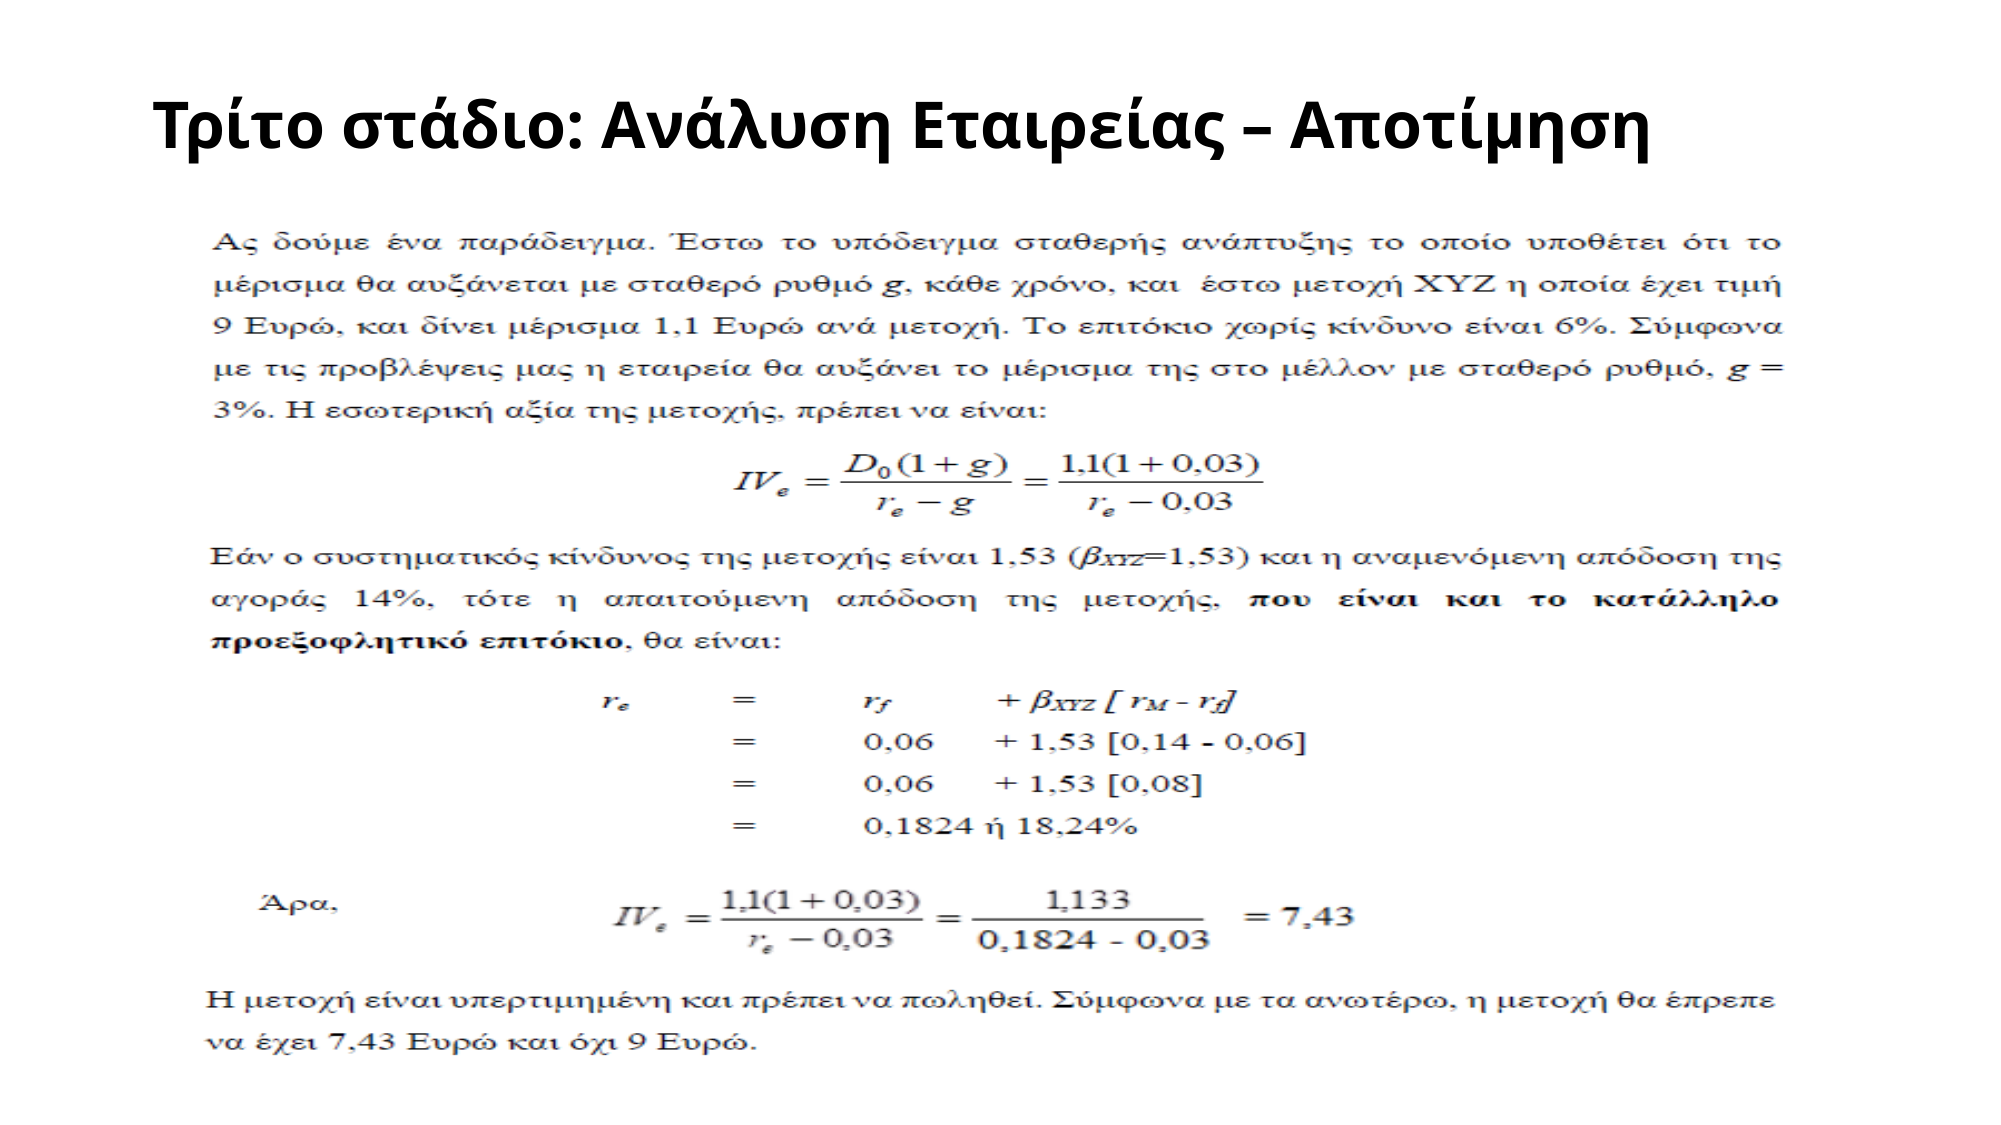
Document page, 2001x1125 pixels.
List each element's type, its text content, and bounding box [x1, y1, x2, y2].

title Τρίτο στάδιο: Ανάλυση Εταιρείας – Αποτίμηση [137, 59, 1863, 196]
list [162, 224, 1825, 1066]
